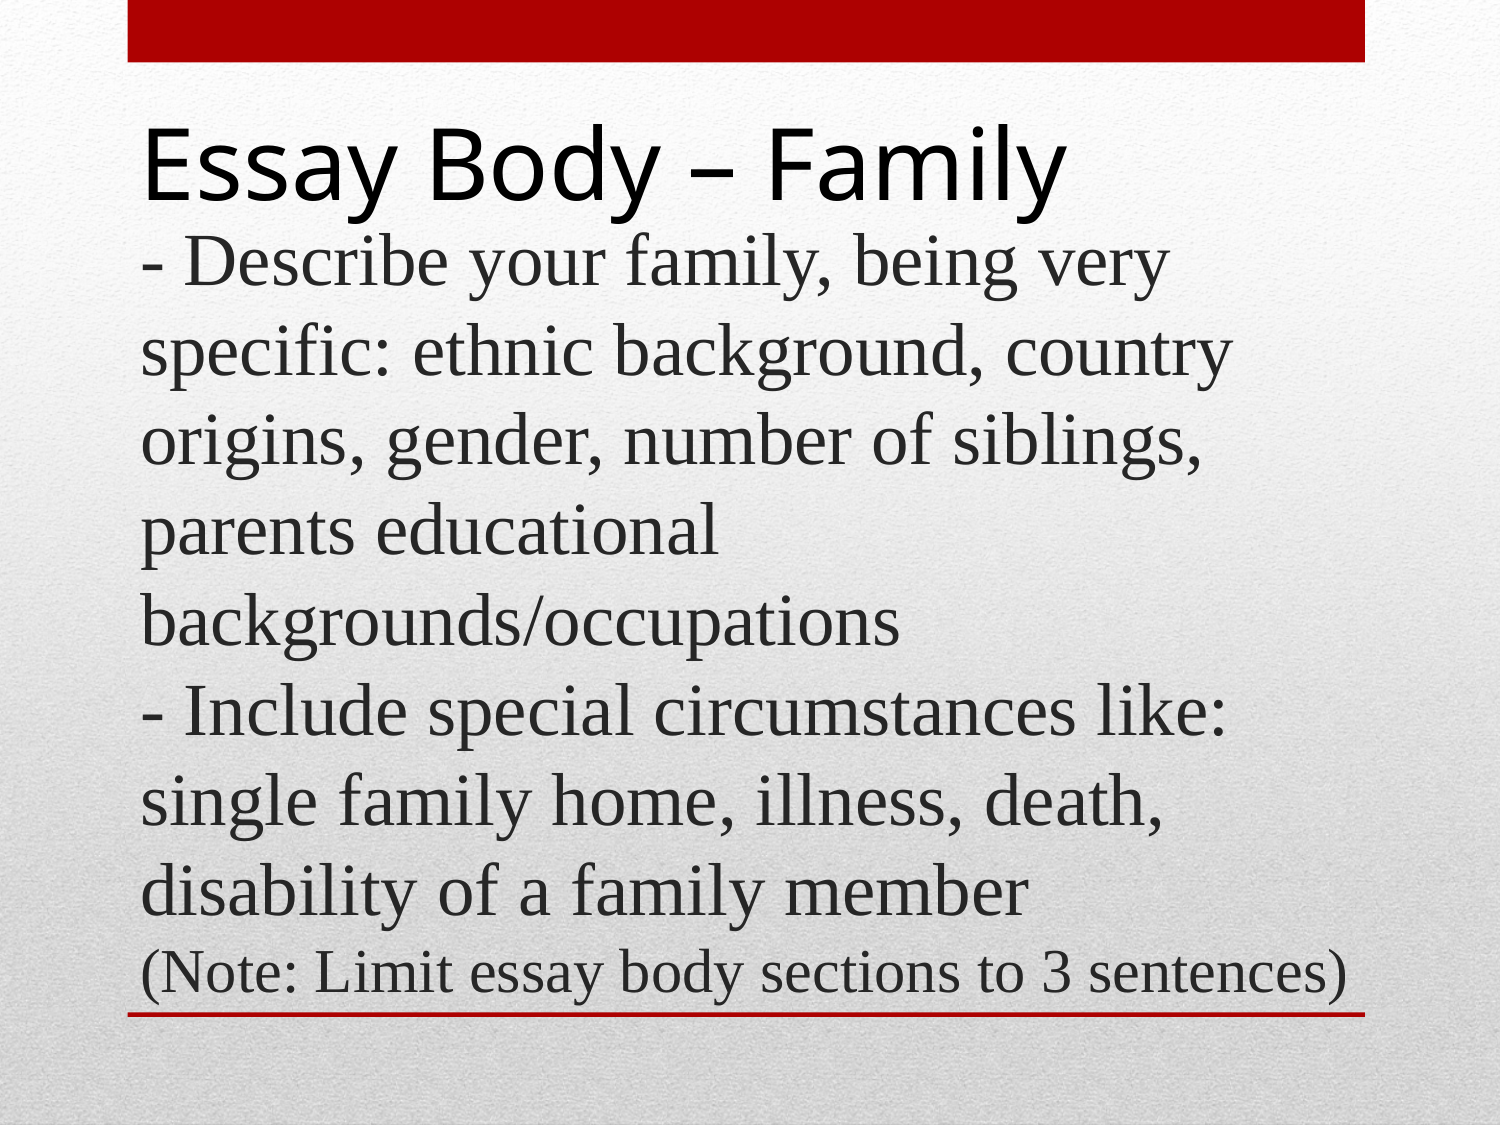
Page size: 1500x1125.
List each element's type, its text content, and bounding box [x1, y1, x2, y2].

title - Describe your family, being very specific: ethnic background, country origins, gender, number of siblings, parents educational backgrounds/occupations - Include special circumstances like: single family home, illness, death, disability of a family member (Note: Limit essay body sections to 3 sentences) [125, 277, 1365, 1013]
text_box Essay Body – Family [124, 93, 1365, 229]
